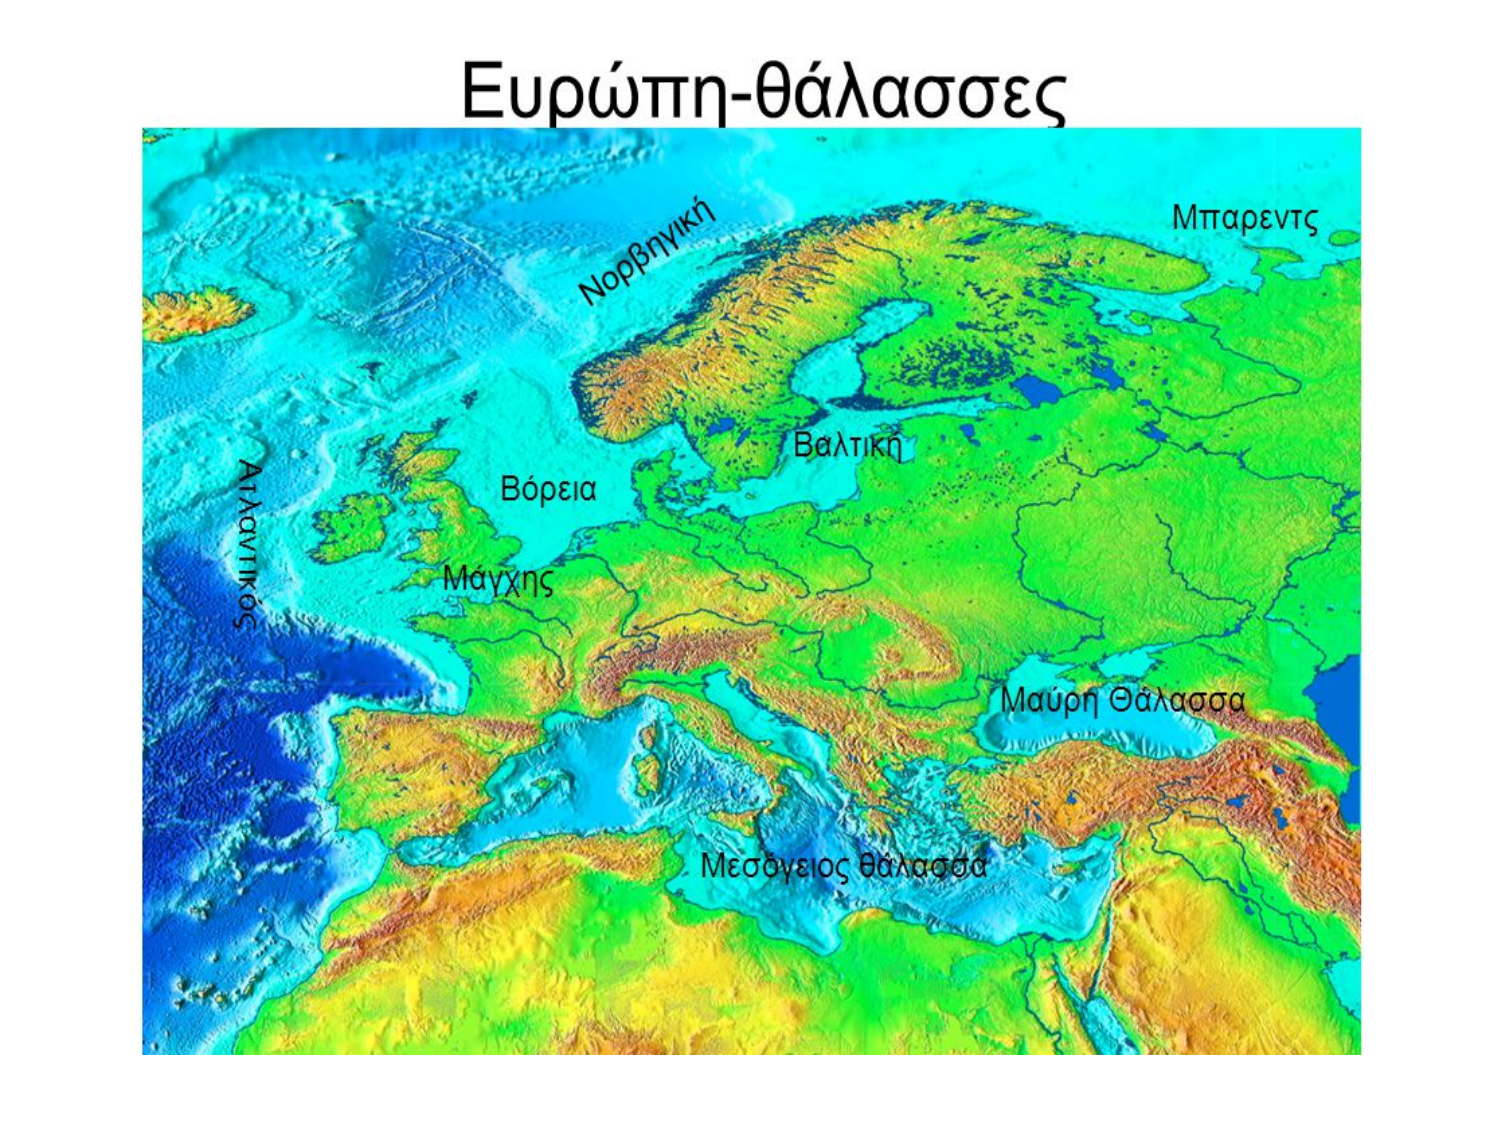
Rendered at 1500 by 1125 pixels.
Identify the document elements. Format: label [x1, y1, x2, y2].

picture [116, 0, 1407, 1055]
